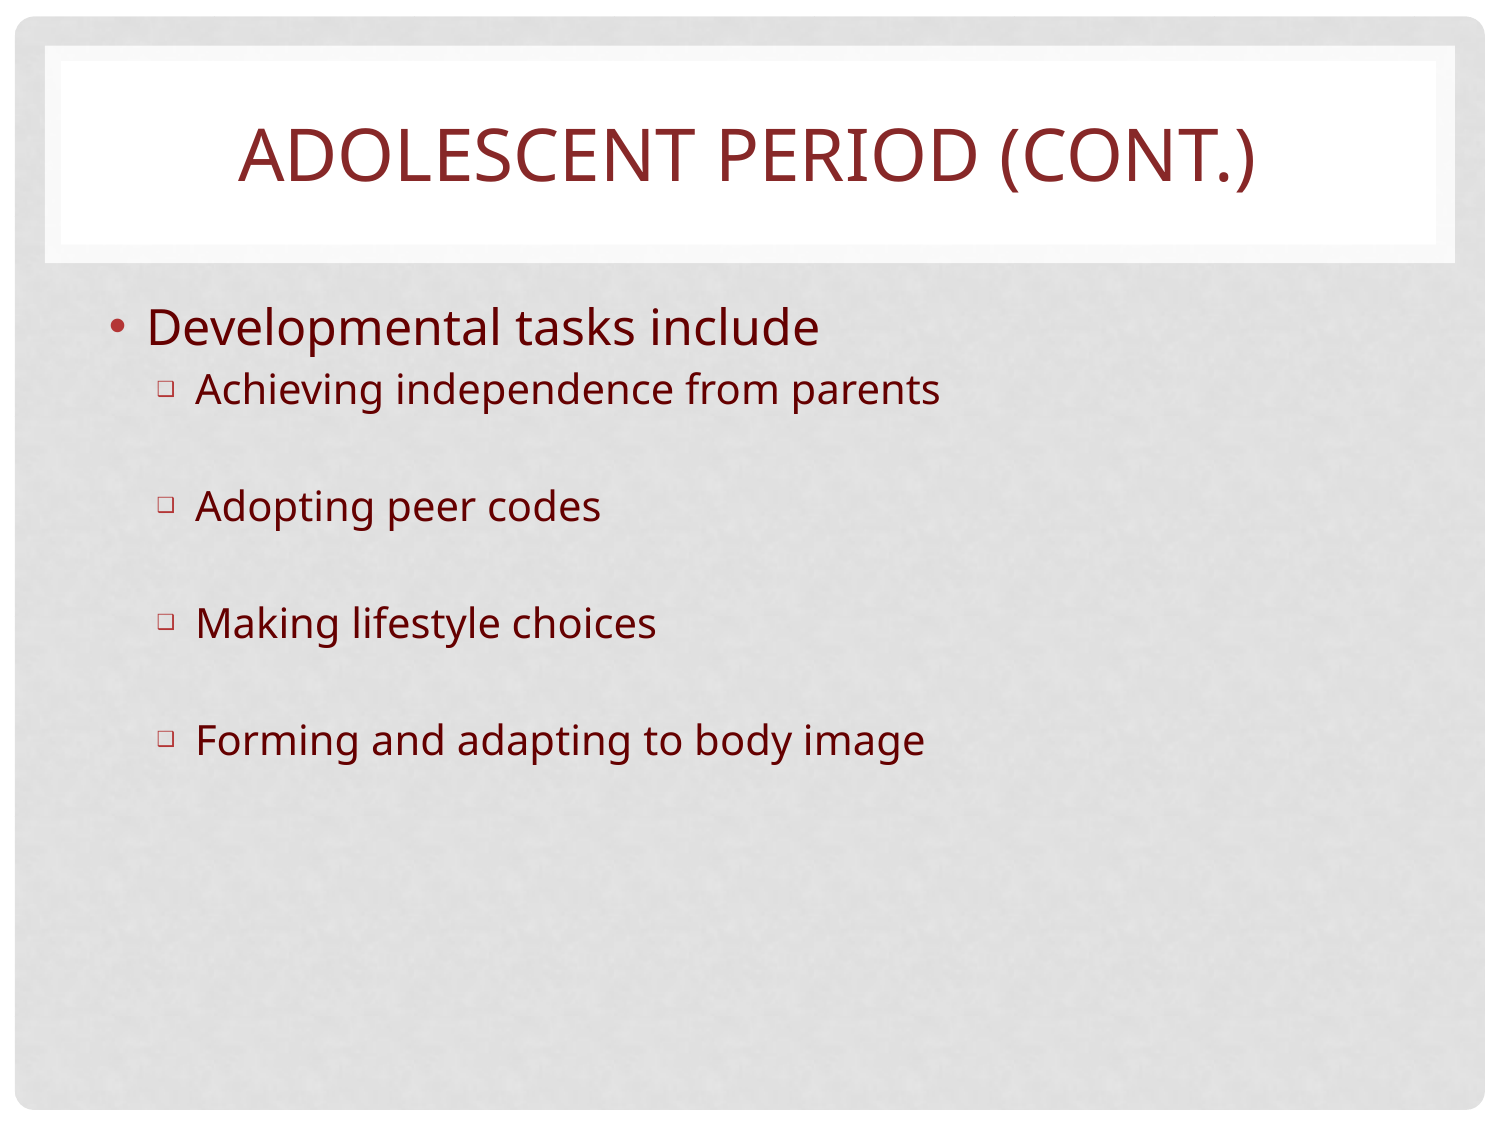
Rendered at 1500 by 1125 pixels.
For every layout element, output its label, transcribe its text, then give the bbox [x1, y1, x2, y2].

picture [14, 16, 1485, 1110]
title ADOLESCENT PERIOD (CONT.) [69, 66, 1425, 238]
list Developmental tasks include Achieving independence from parents Adopting peer codes Making lifestyle choices Forming and adapting to body image [75, 287, 1425, 1005]
